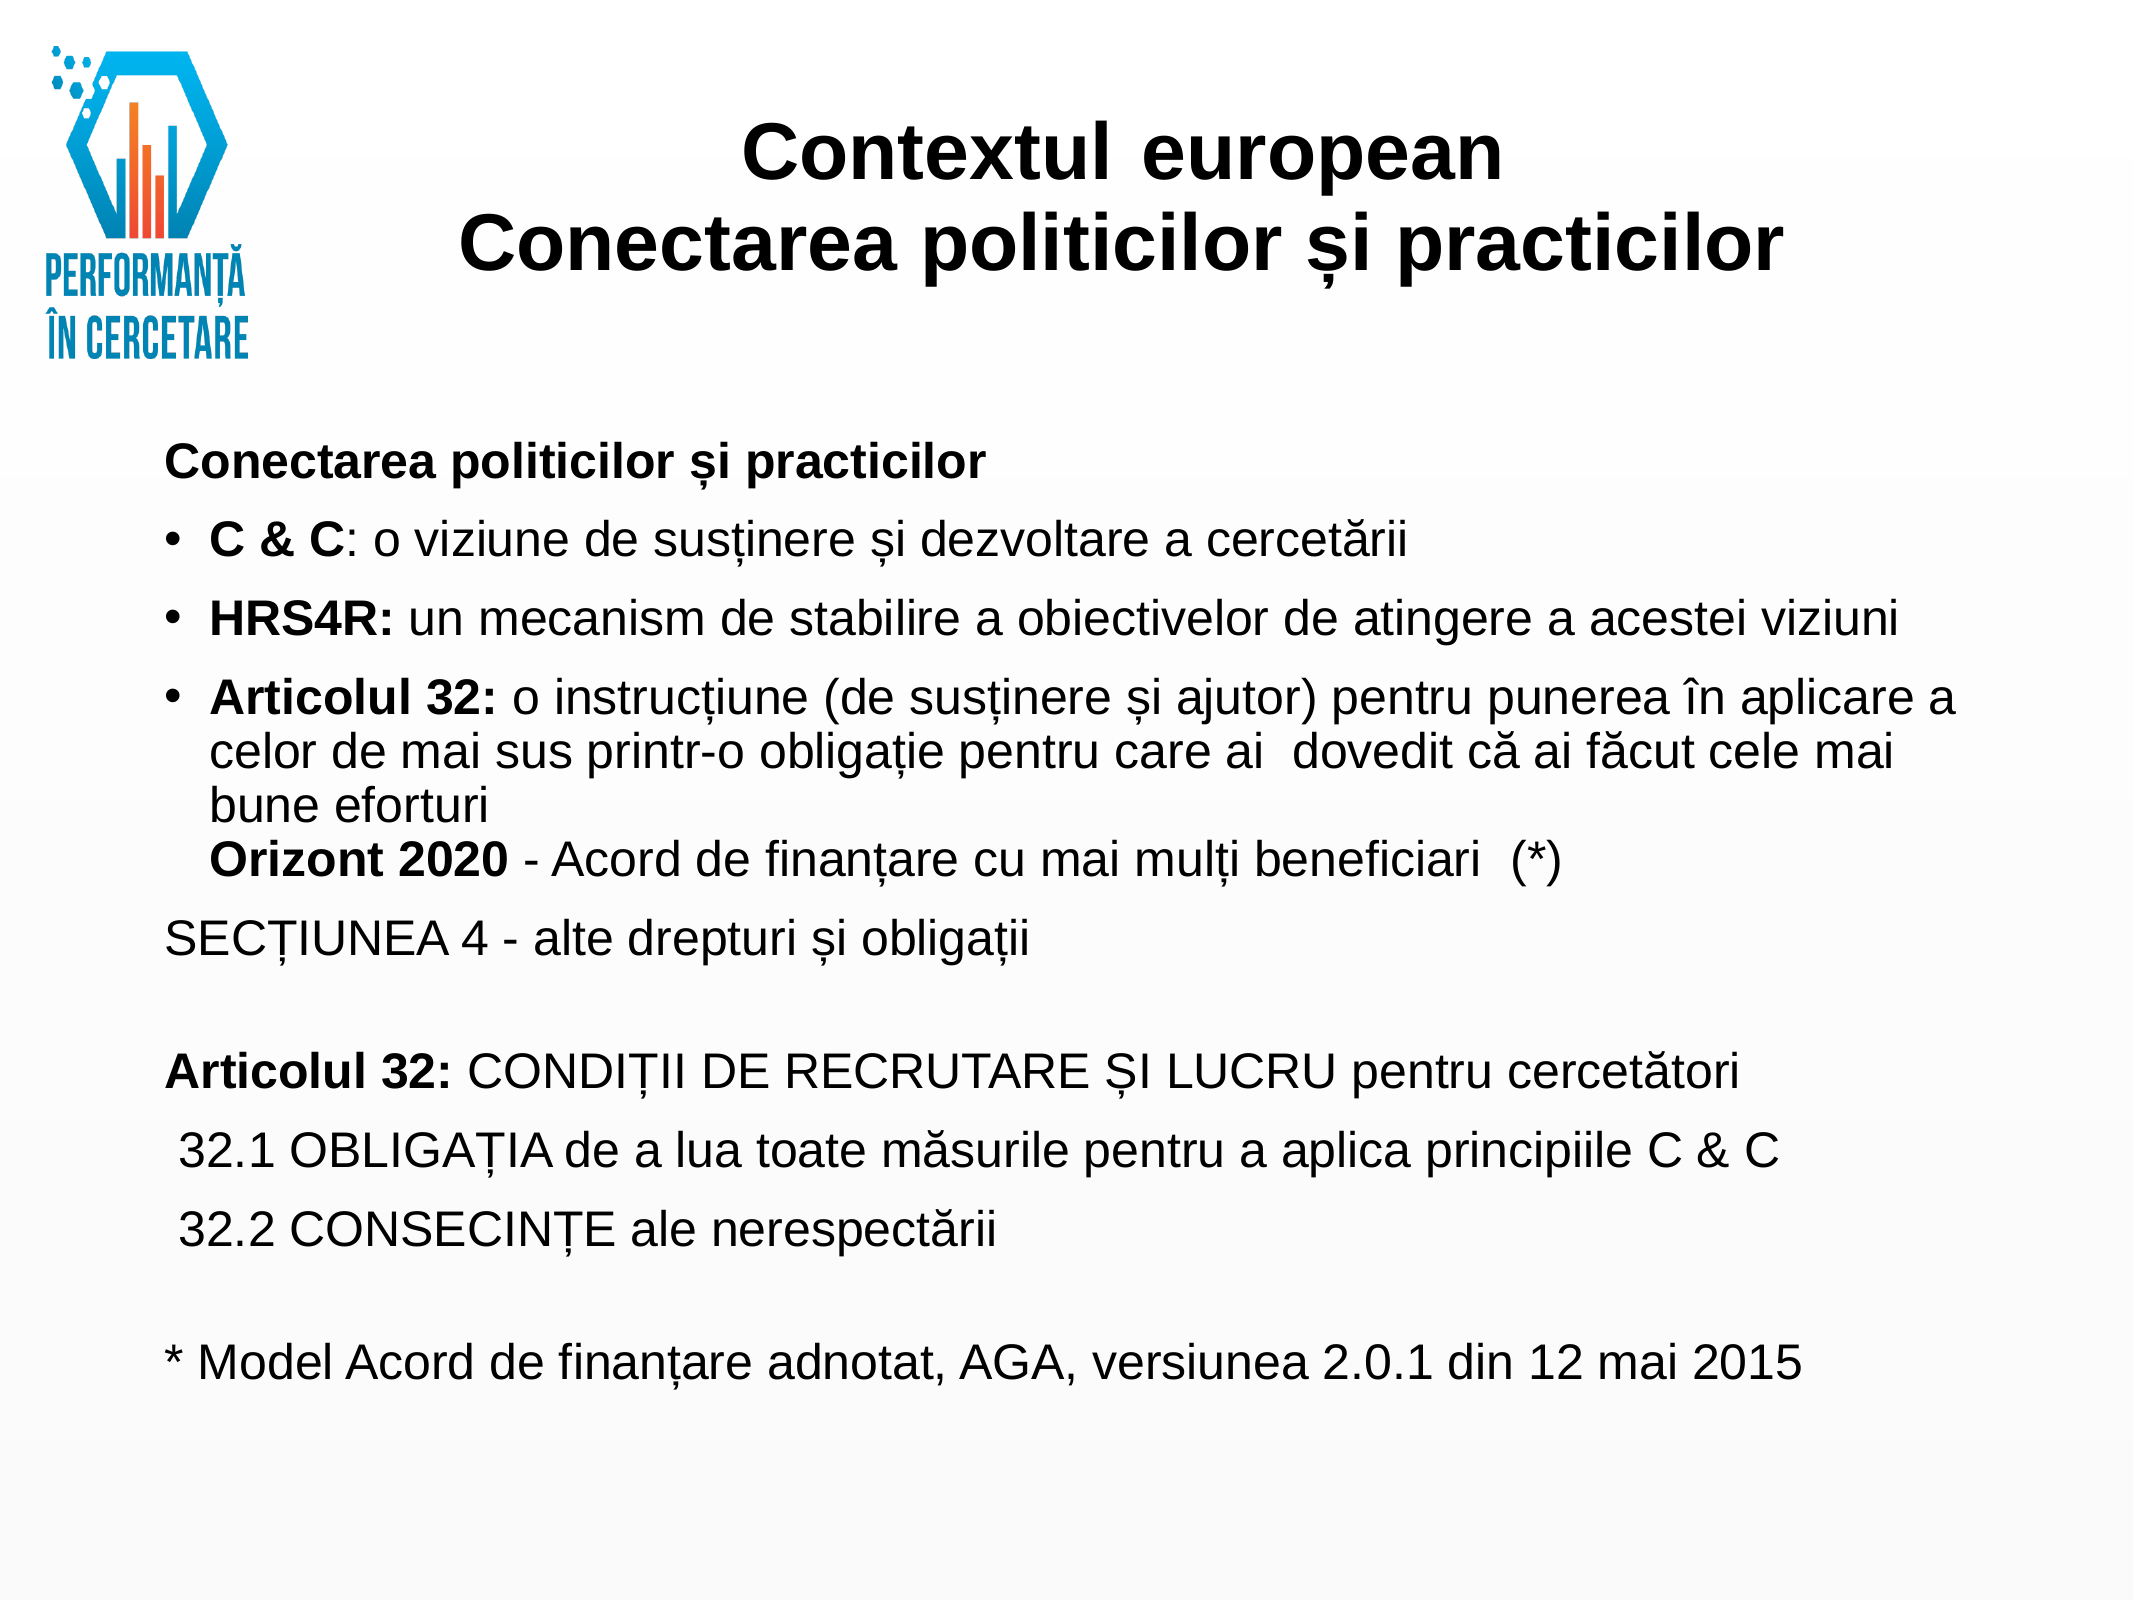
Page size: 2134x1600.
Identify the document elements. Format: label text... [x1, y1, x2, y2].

picture [45, 46, 248, 359]
picture [220, 323, 225, 335]
picture [199, 352, 206, 359]
picture [130, 342, 134, 359]
list Conectarea politicilor și practicilor C & C: o viziune de susținere și dezvoltare a cercetării HRS4R: un mecanism de stabilire a obiectivelor de atingere a acestei viziuni Articolul 32: o instrucțiune (de susținere și ajutor) pentru punerea în aplicare a celor de mai sus printr-o obligație pentru care ai dovedit că ai făcut cele mai bune eforturi Orizont 2020 - Acord de finanțare cu mai mulți beneficiari (*) SECȚIUNEA 4 - alte drepturi și obligații Articolul 32: CONDIȚII DE RECRUTARE ȘI LUCRU pentru cercetători 32.1 OBLIGAȚIA de a lua toate măsurile pentru a aplica principiile C & C 32.2 CONSECINȚE ale nerespectării * Model Acord de finanțare adnotat, AGA, versiunea 2.0.1 din 12 mai 2015 [146, 425, 1987, 1442]
title Contextul european Conectarea politicilor și practicilor [319, 85, 1927, 395]
picture [240, 323, 248, 352]
picture [64, 338, 69, 359]
picture [220, 342, 225, 359]
